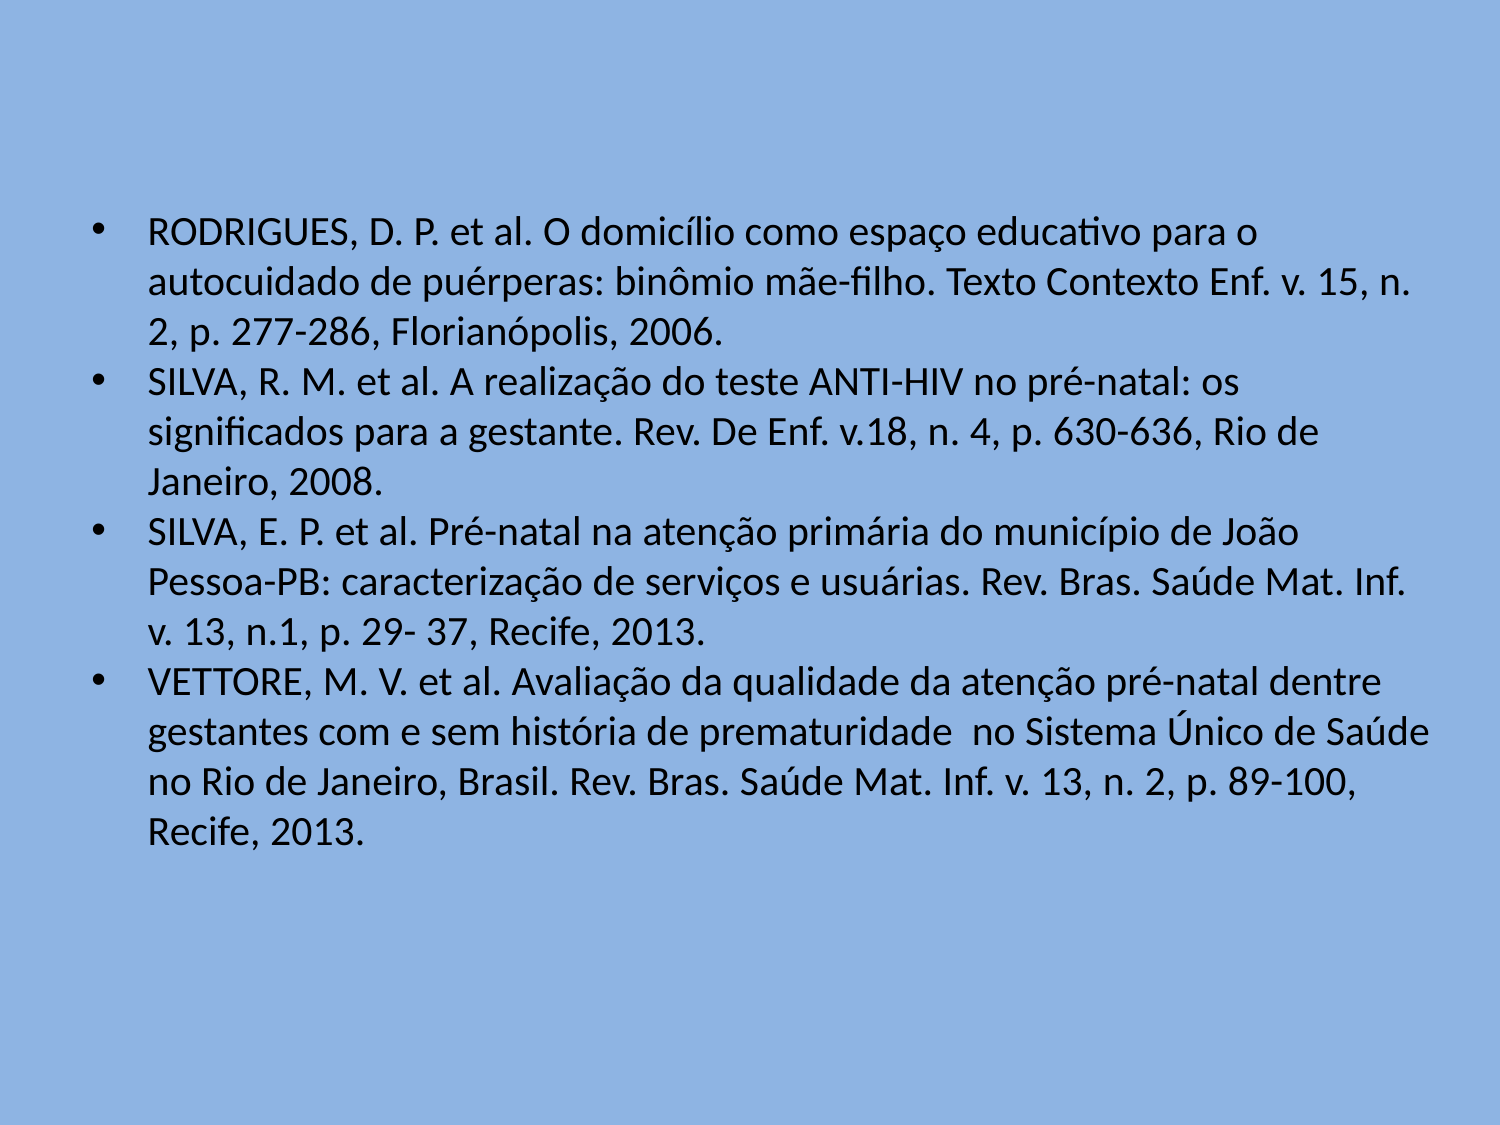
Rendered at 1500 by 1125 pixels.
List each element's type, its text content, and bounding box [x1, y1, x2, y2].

text_box RODRIGUES, D. P. et al. O domicílio como espaço educativo para o autocuidado de puérperas: binômio mãe-filho. Texto Contexto Enf. v. 15, n. 2, p. 277-286, Florianópolis, 2006. SILVA, R. M. et al. A realização do teste ANTI-HIV no pré-natal: os significados para a gestante. Rev. De Enf. v.18, n. 4, p. 630-636, Rio de Janeiro, 2008. SILVA, E. P. et al. Pré-natal na atenção primária do município de João Pessoa-PB: caracterização de serviços e usuárias. Rev. Bras. Saúde Mat. Inf. v. 13, n.1, p. 29- 37, Recife, 2013. VETTORE, M. V. et al. Avaliação da qualidade da atenção pré-natal dentre gestantes com e sem história de prematuridade no Sistema Único de Saúde no Rio de Janeiro, Brasil. Rev. Bras. Saúde Mat. Inf. v. 13, n. 2, p. 89-100, Recife, 2013. [76, 196, 1447, 862]
